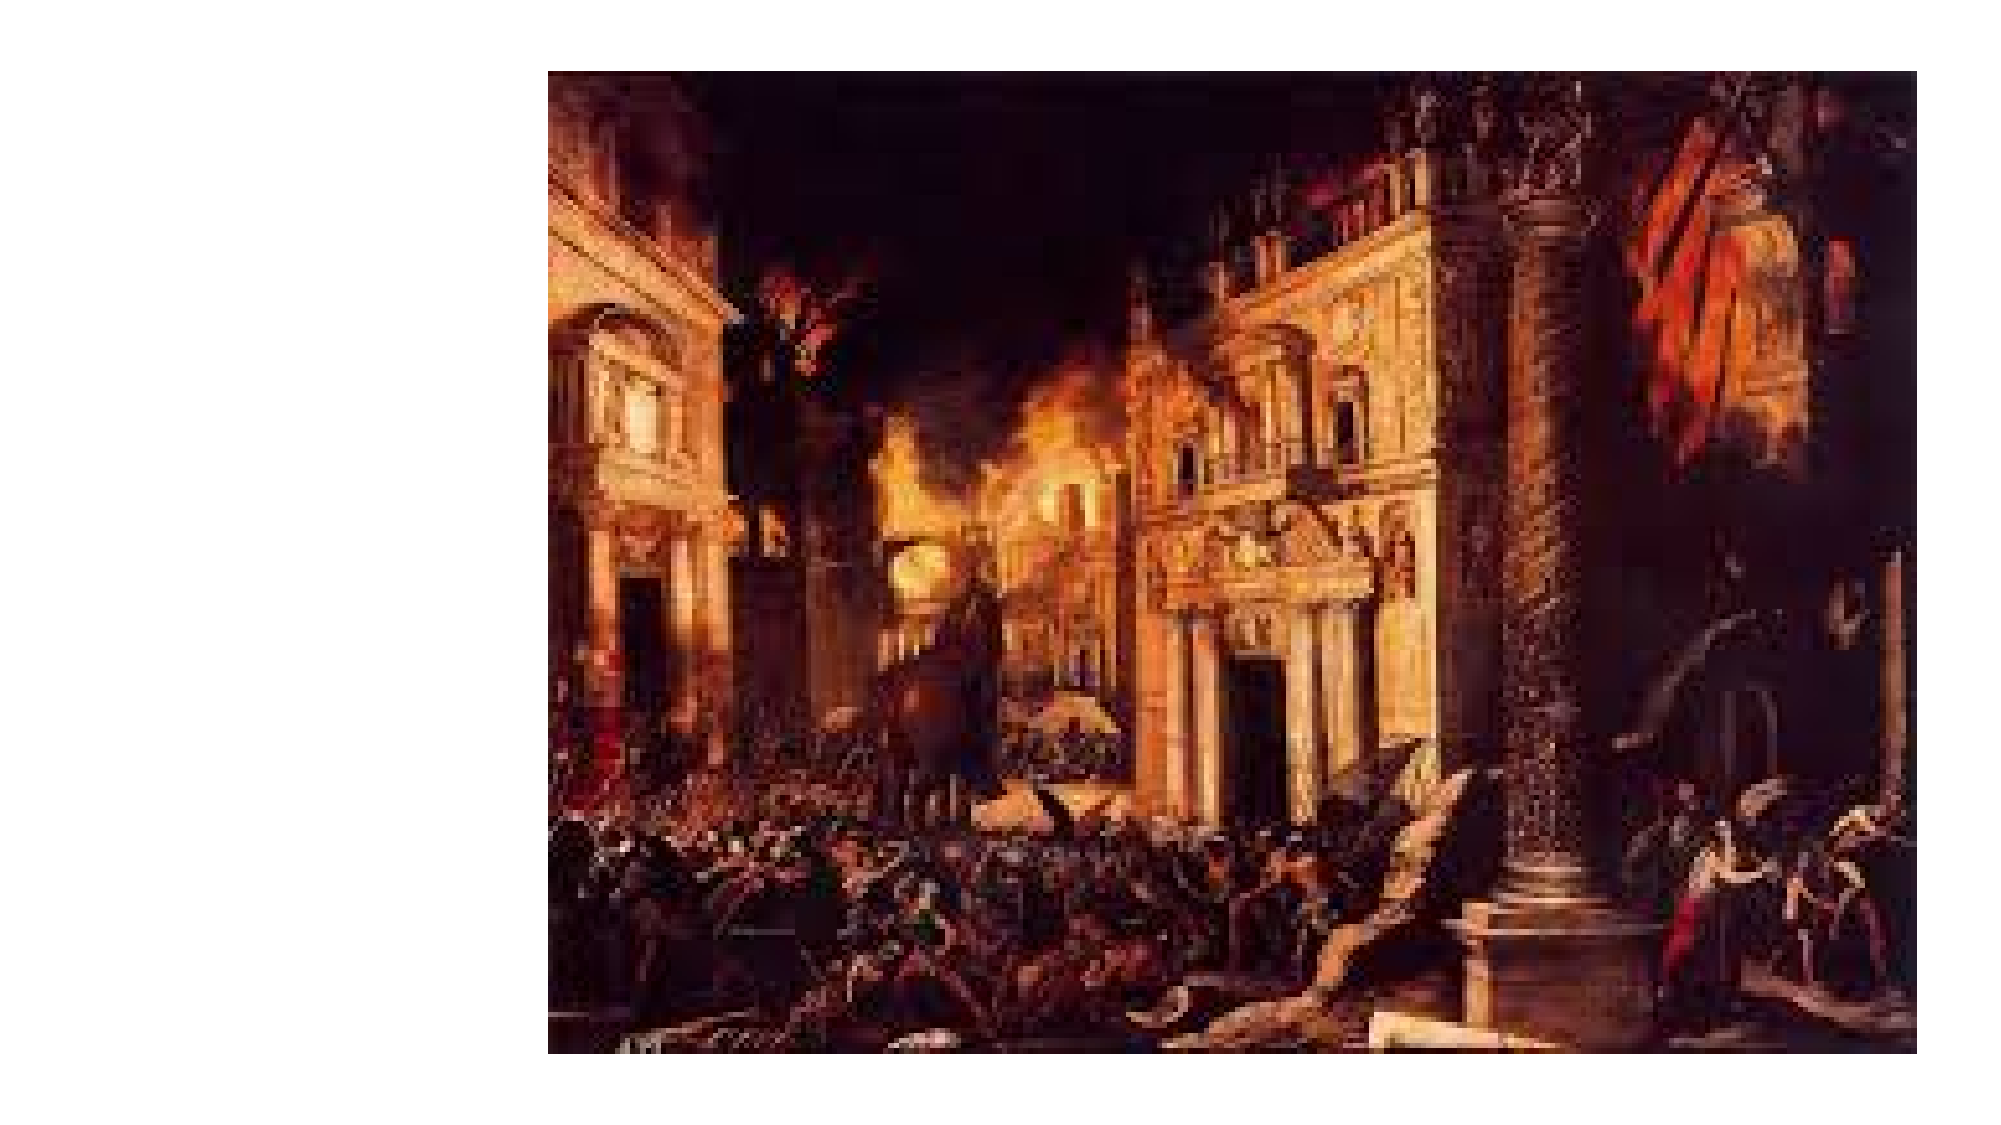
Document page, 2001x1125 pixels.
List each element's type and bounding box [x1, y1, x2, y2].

list [548, 71, 1918, 1054]
